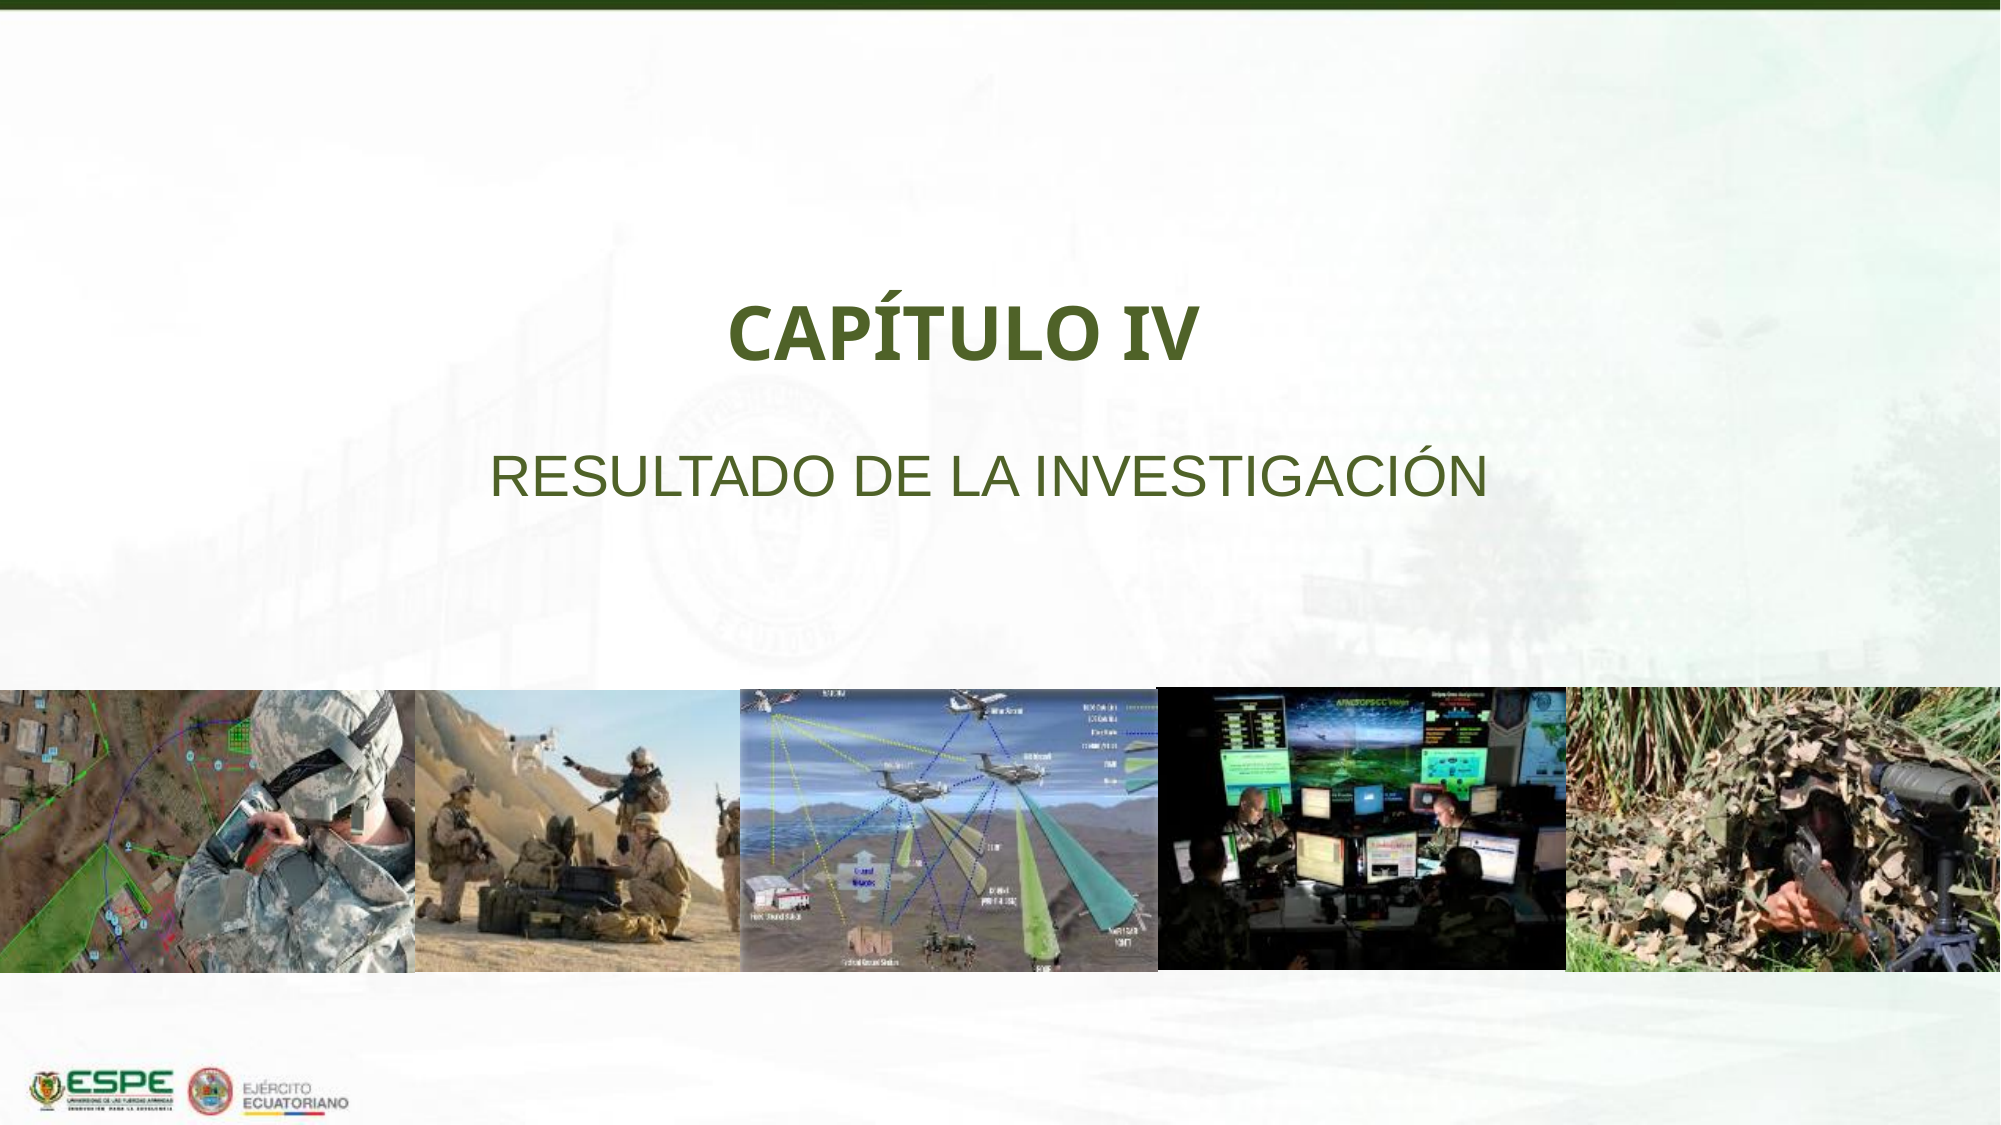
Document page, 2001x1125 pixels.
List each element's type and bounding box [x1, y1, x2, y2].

text_box [0, 277, 2000, 973]
picture [0, 0, 2001, 1125]
